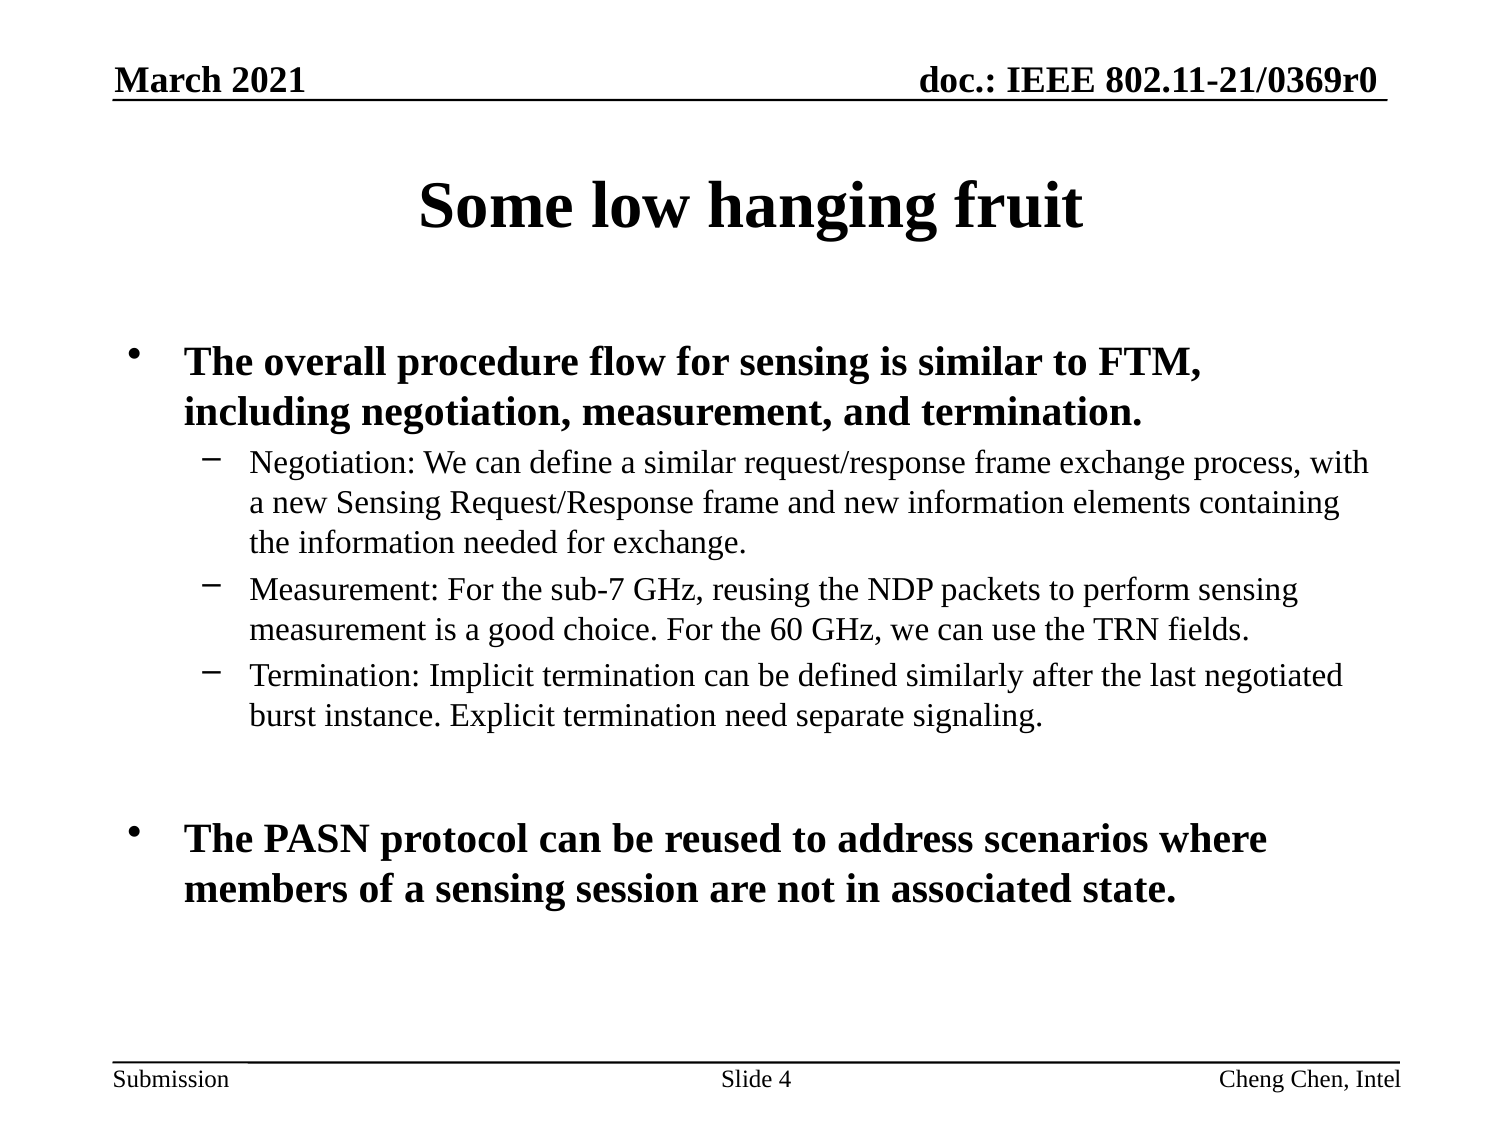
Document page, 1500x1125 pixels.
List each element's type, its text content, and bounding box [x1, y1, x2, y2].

list The overall procedure flow for sensing is similar to FTM, including negotiation, measurement, and termination. Negotiation: We can define a similar request/response frame exchange process, with a new Sensing Request/Response frame and new information elements containing the information needed for exchange. Measurement: For the sub-7 GHz, reusing the NDP packets to perform sensing measurement is a good choice. For the 60 GHz, we can use the TRN fields. Termination: Implicit termination can be defined similarly after the last negotiated burst instance. Explicit termination need separate signaling. The PASN protocol can be reused to address scenarios where members of a sensing session are not in associated state. [112, 326, 1388, 1002]
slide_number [114, 54, 368, 101]
footer Cheng Chen, Intel [1186, 1061, 1402, 1093]
slide_number Slide 4 [712, 1061, 800, 1093]
title Some low hanging fruit [114, 113, 1390, 289]
